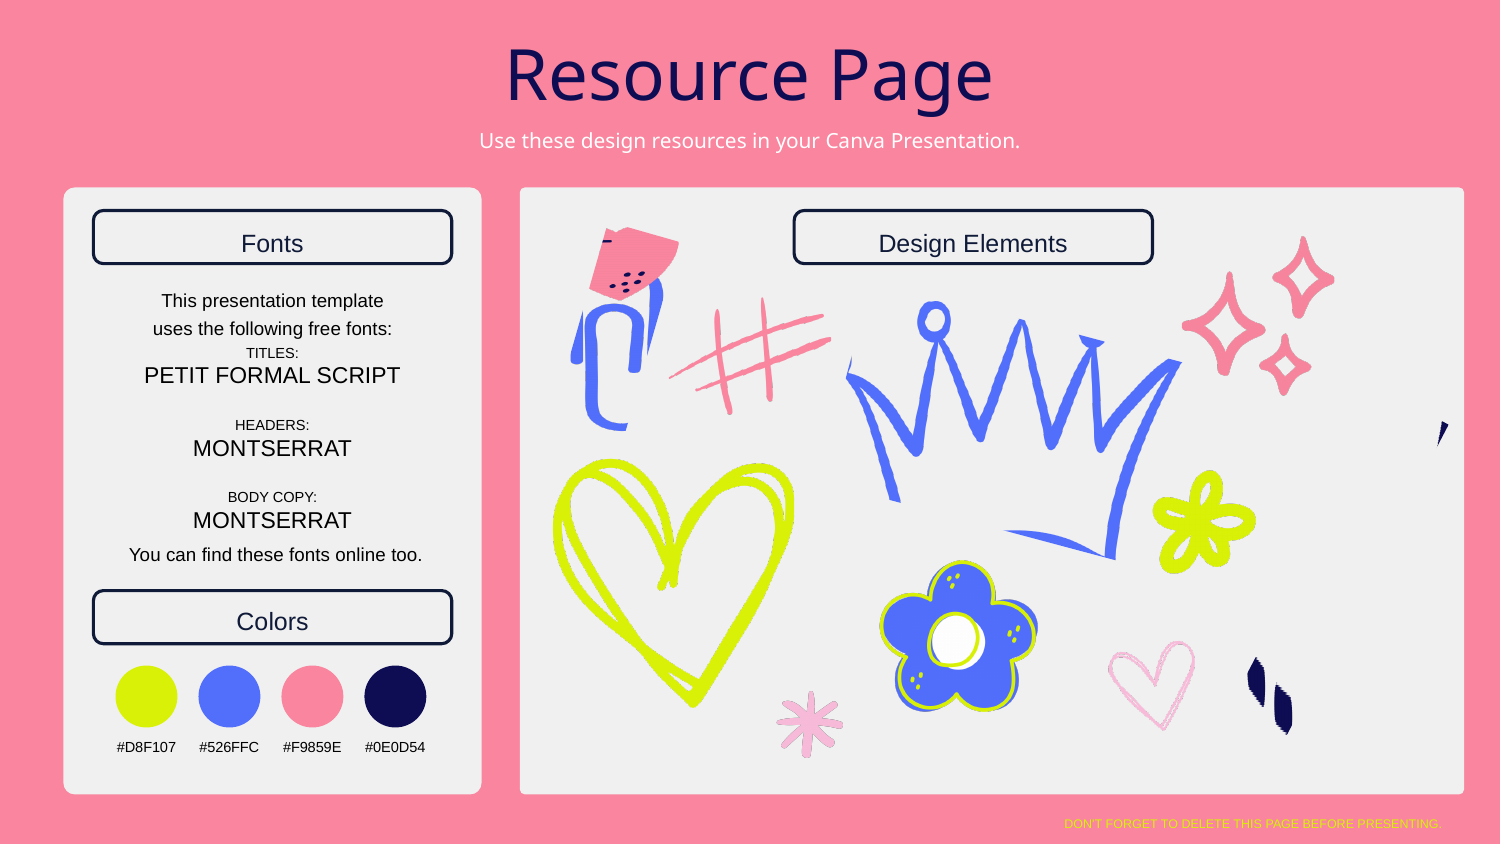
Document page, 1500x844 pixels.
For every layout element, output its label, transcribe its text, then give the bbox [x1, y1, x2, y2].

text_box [63, 181, 482, 795]
text_box DON'T FORGET TO DELETE THIS PAGE BEFORE PRESENTING. [960, 812, 1446, 831]
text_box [793, 204, 1153, 264]
text_box Use these design resources in your Canva Presentation. [345, 118, 1155, 154]
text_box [93, 204, 452, 264]
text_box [93, 584, 452, 644]
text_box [261, 663, 343, 753]
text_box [198, 663, 260, 753]
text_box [519, 181, 1465, 795]
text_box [96, 663, 197, 753]
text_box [344, 663, 446, 753]
text_box Resource Page [336, 30, 1164, 115]
